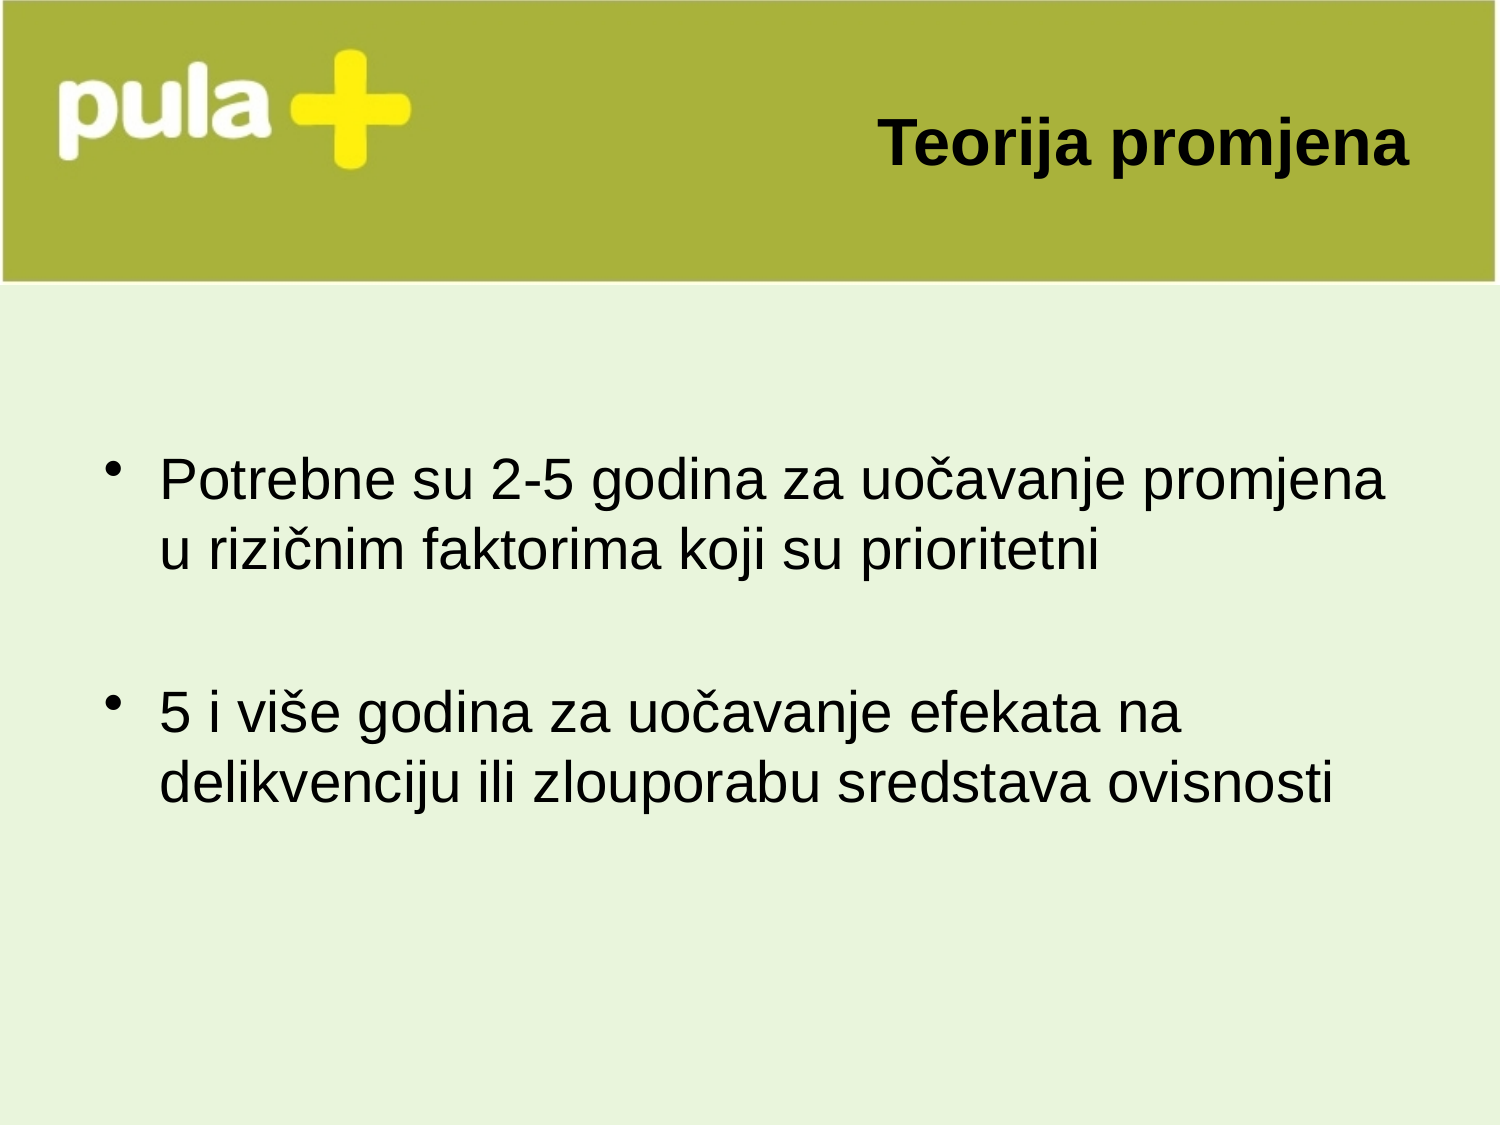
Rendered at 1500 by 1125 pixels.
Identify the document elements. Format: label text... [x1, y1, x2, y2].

list Potrebne su 2-5 godina za uočavanje promjena u rizičnim faktorima koji su prioritetni 5 i više godina za uočavanje efekata na delikvenciju ili zlouporabu sredstava ovisnosti [88, 361, 1439, 1081]
picture [0, 0, 1500, 286]
